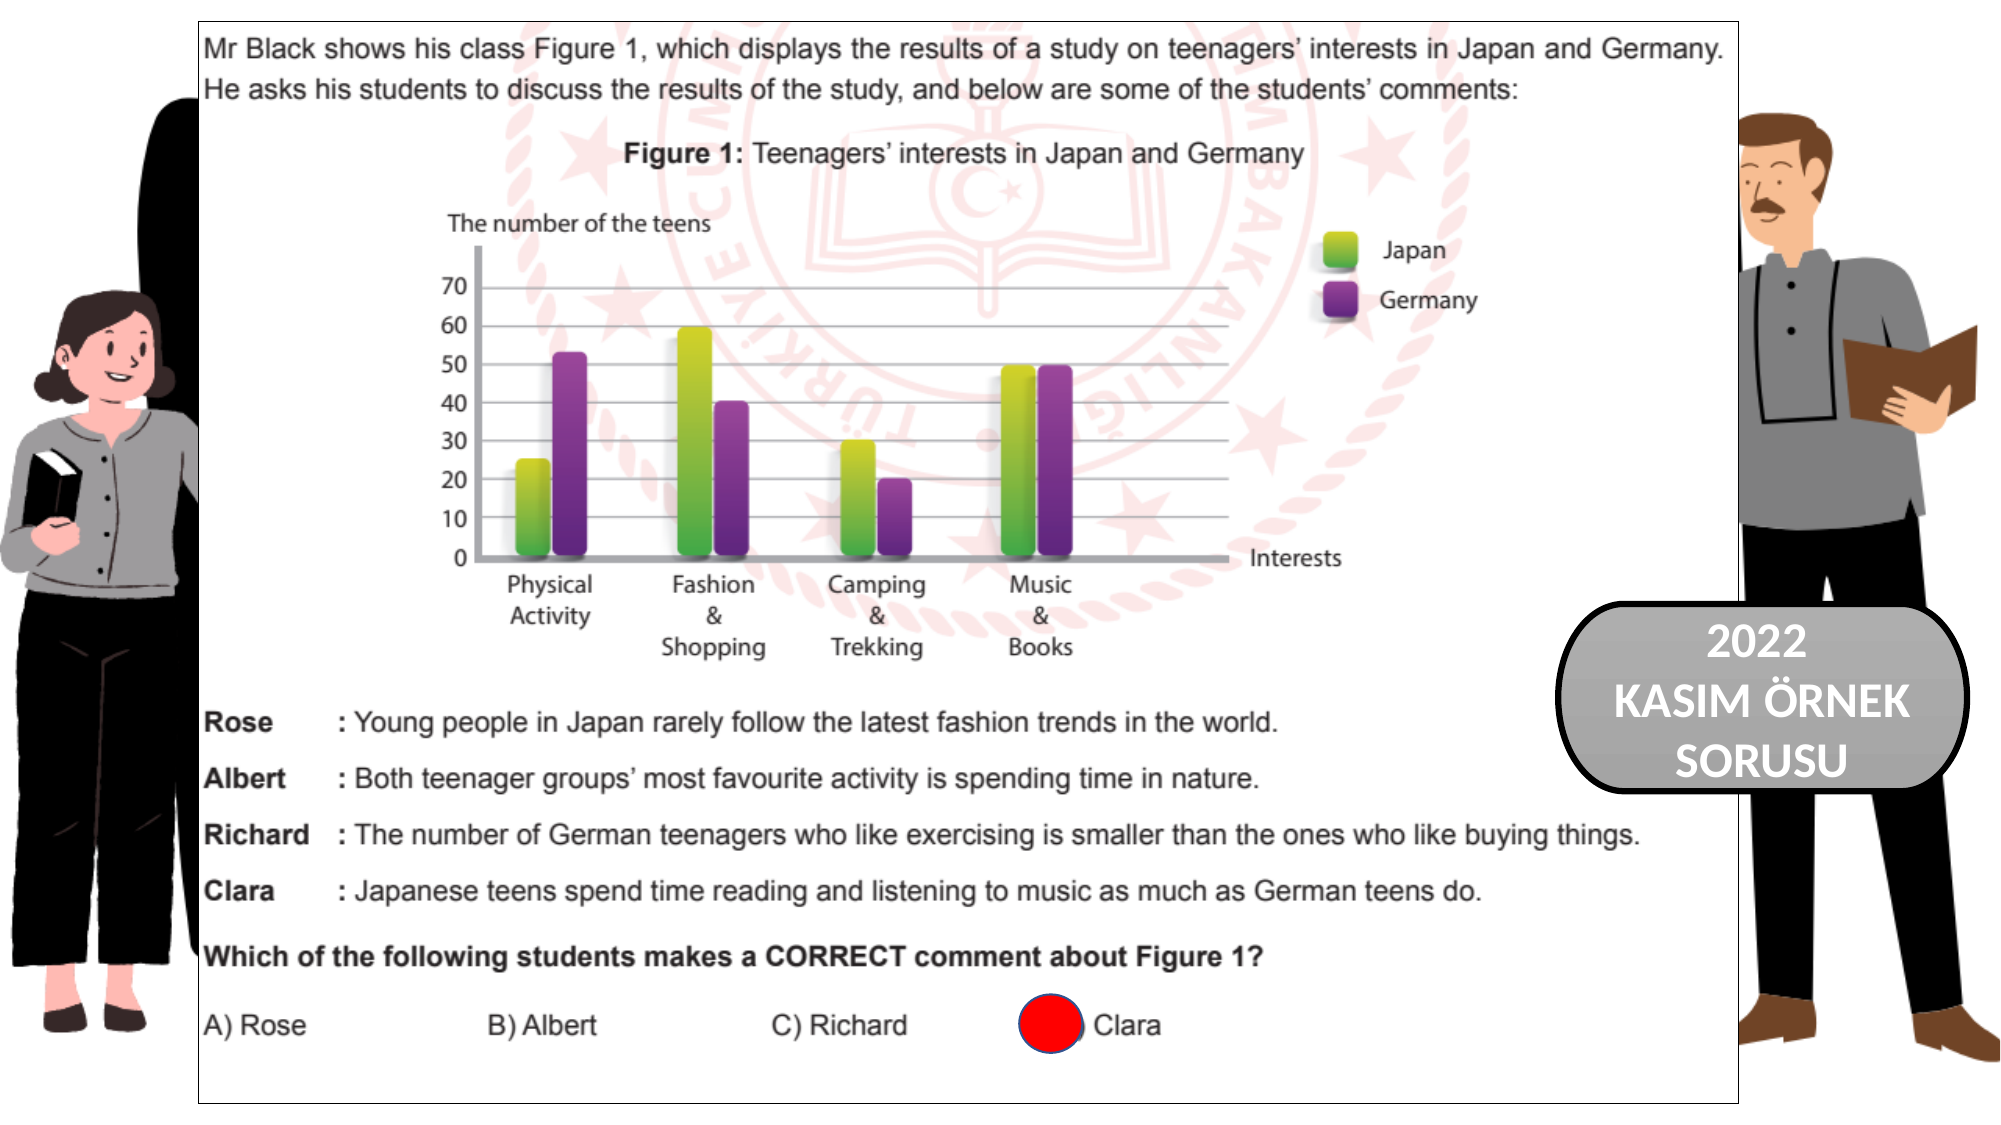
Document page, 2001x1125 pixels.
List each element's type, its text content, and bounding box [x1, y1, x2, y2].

text_box 2022 KASIM ÖRNEK SORUSU [1739, 603, 1968, 792]
picture [0, 0, 2001, 1125]
